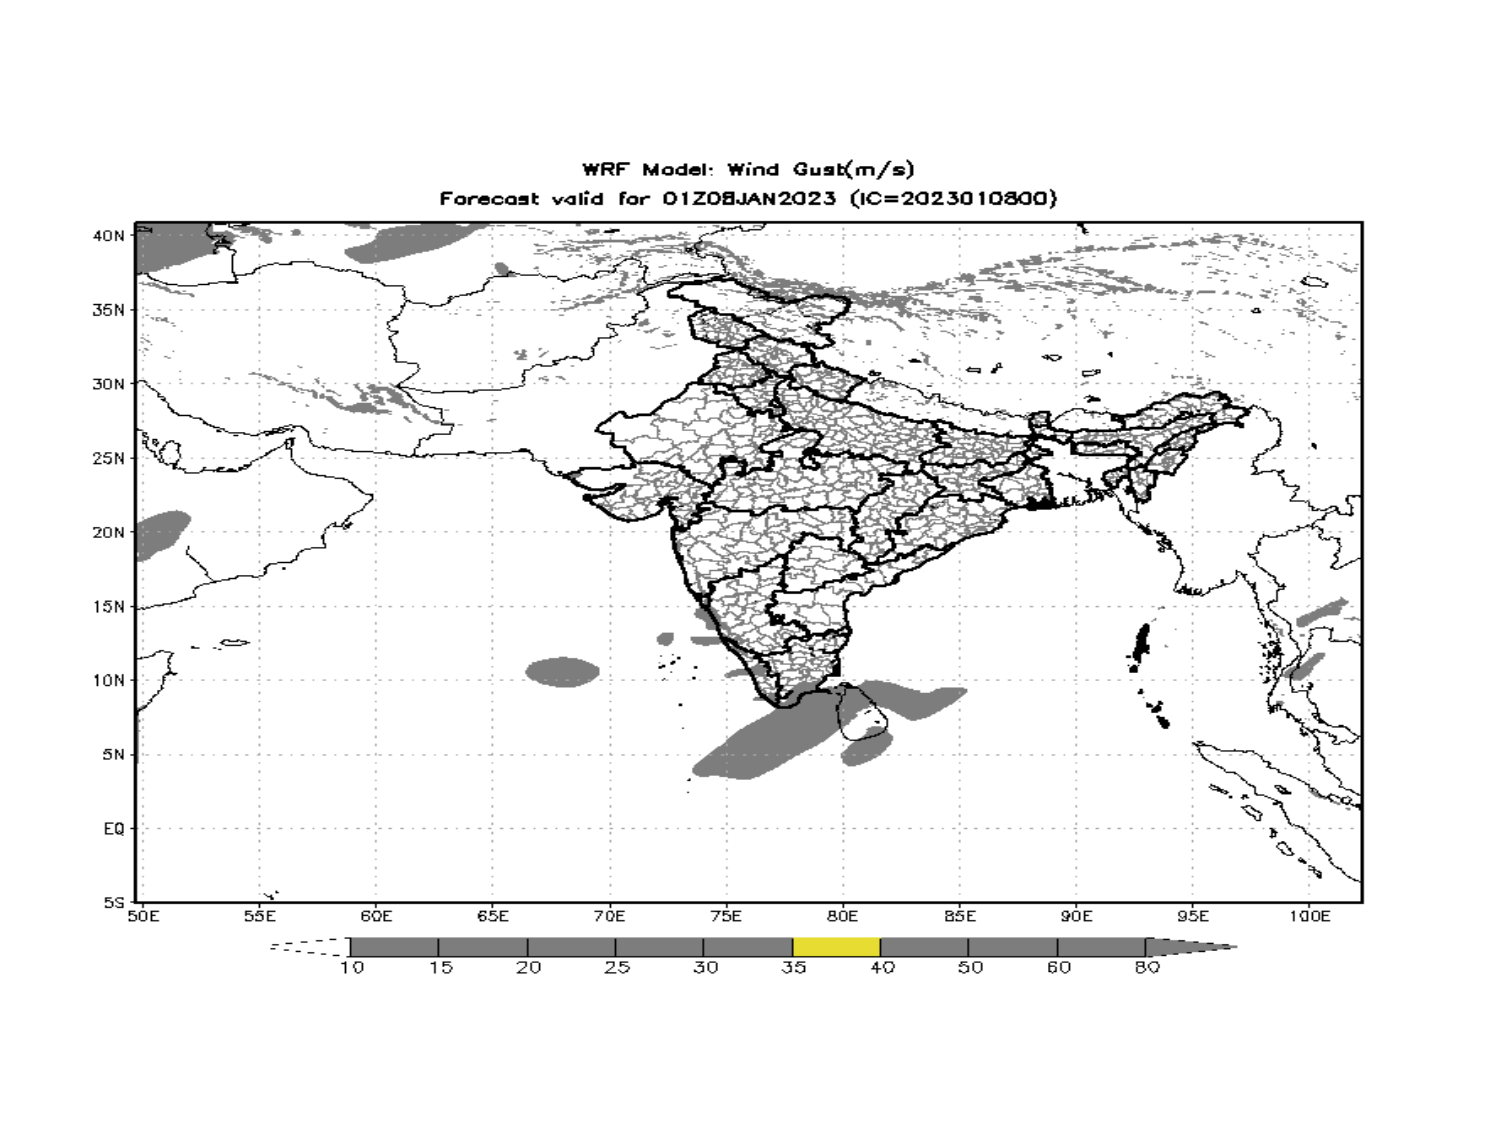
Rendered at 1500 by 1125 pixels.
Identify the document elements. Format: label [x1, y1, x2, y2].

picture [74, 149, 1426, 976]
